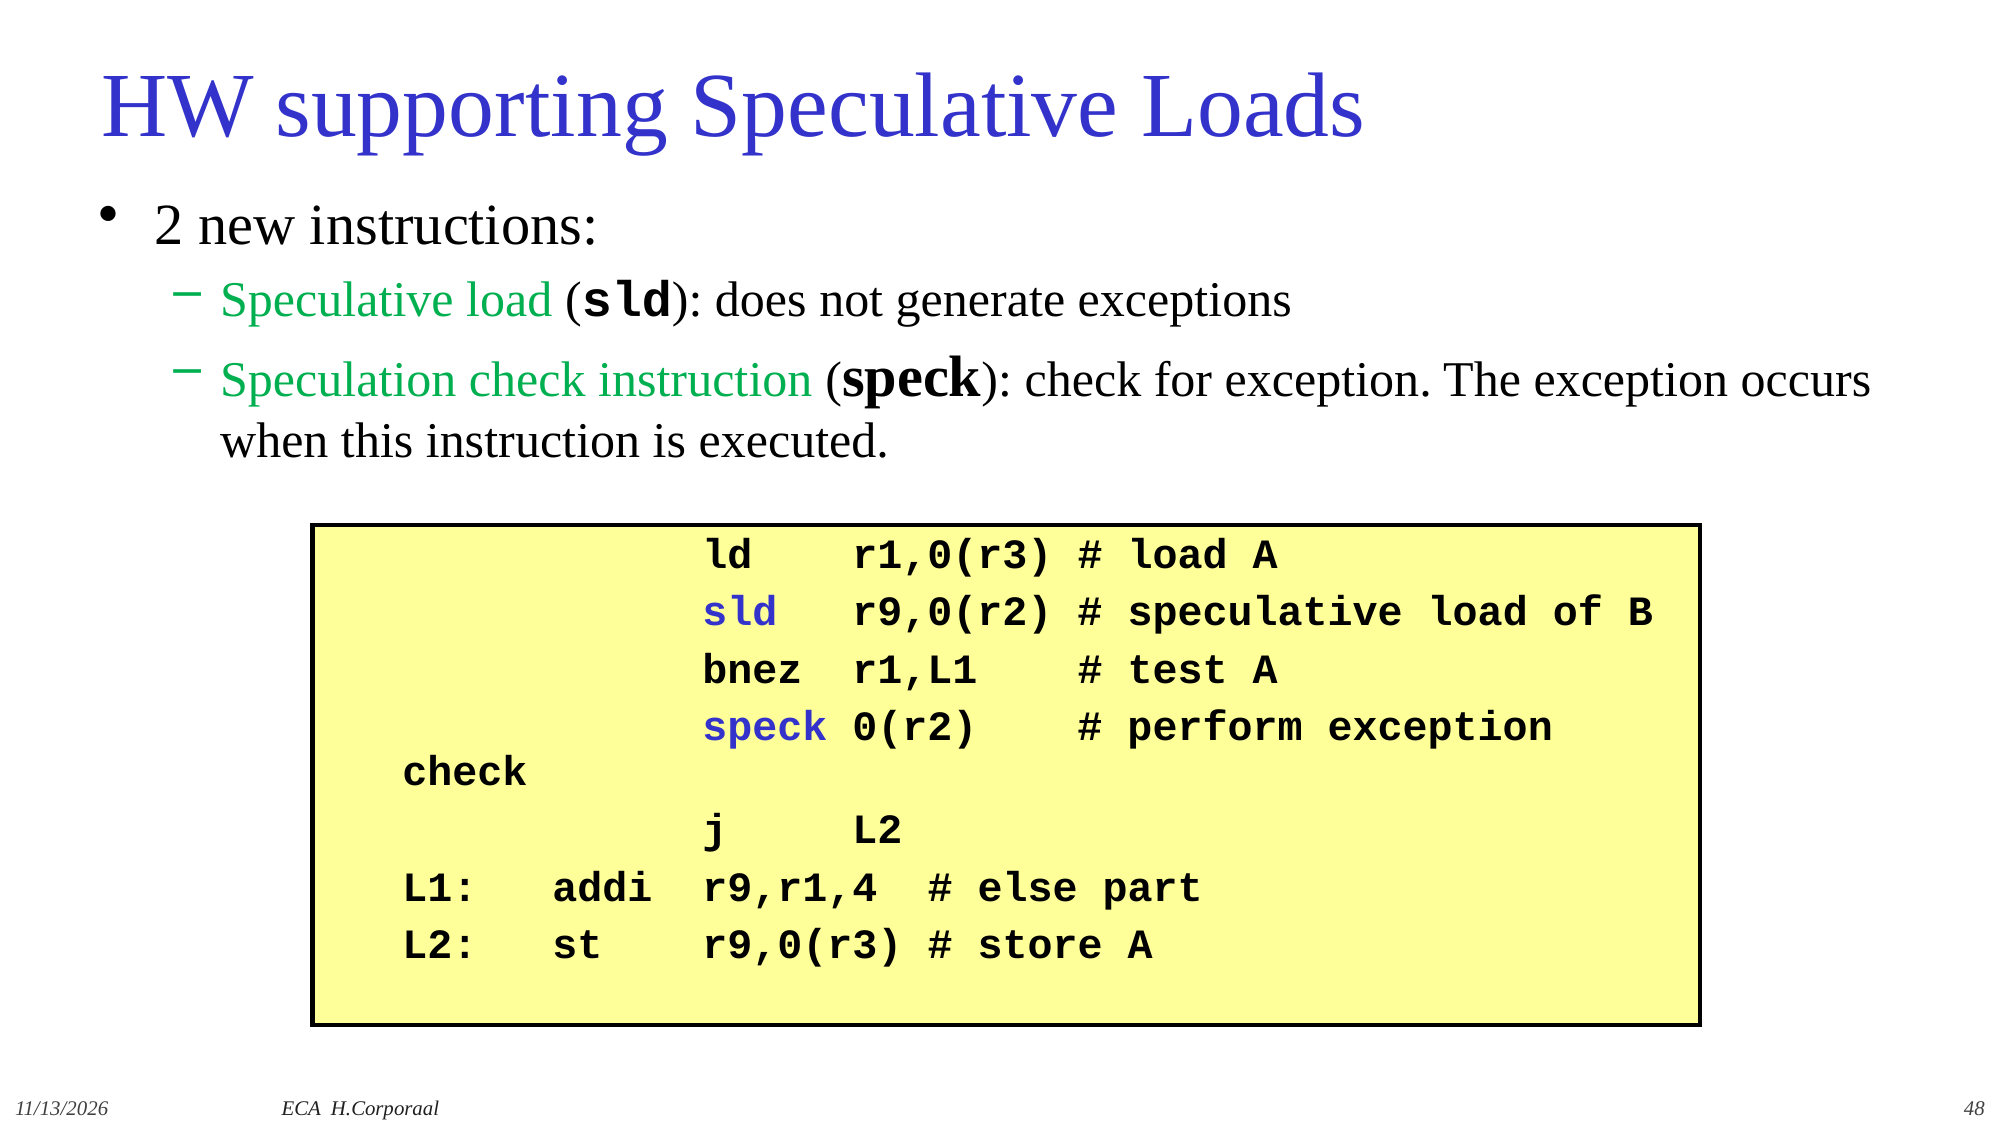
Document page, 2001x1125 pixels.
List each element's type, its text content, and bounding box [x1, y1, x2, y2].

slide_number 48 [1583, 1087, 2000, 1125]
list 2 new instructions: Speculative load (sld): does not generate exceptions Speculation check instruction (speck): check for exception. The exception occurs when this instruction is executed. [83, 178, 1951, 1065]
text_box ld r1,0(r3) # load A sld r9,0(r2) # speculative load of B bnez r1,L1 # test A speck 0(r2) # perform exception check j L2 L1: addi r9,r1,4 # else part L2: st r9,0(r3) # store A [312, 525, 1700, 1025]
title HW supporting Speculative Loads [86, 36, 1954, 163]
footer ECA H.Corporaal [266, 1087, 901, 1125]
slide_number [0, 1087, 266, 1125]
